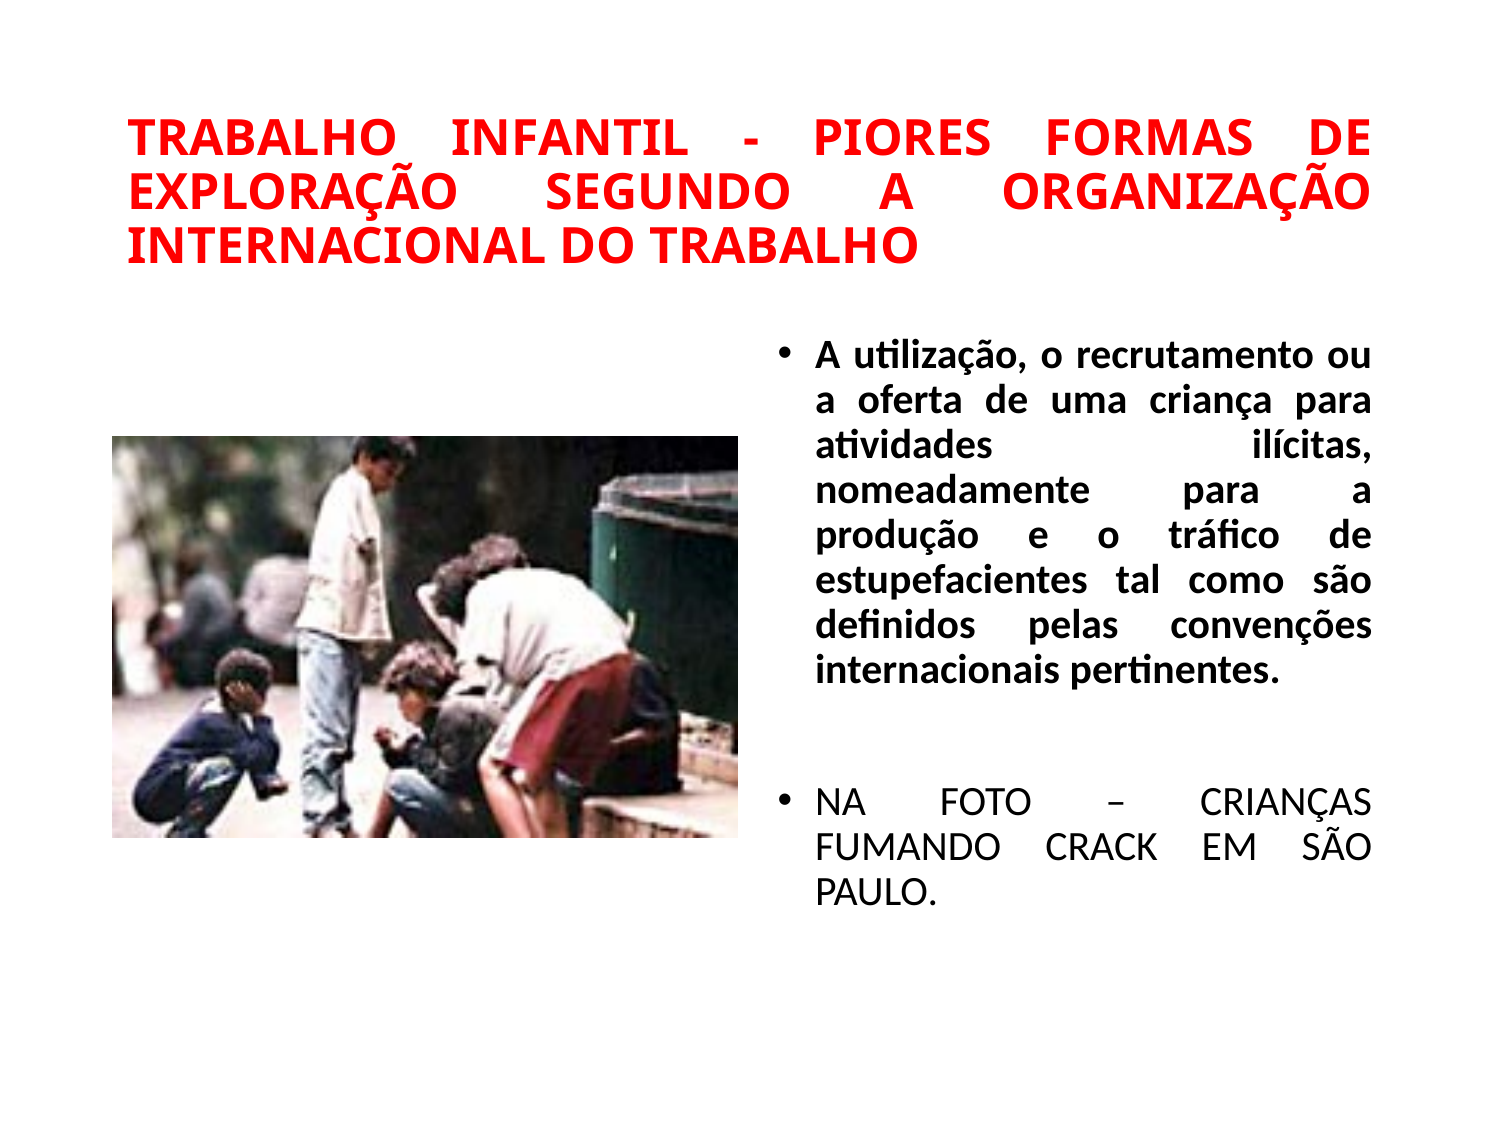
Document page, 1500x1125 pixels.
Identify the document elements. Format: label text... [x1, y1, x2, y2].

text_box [112, 436, 738, 839]
list A utilização, o recrutamento ou a oferta de uma criança para atividades ilícitas, nomeadamente para a produção e o tráfico de estupefacientes tal como são definidos pelas convenções internacionais pertinentes. NA FOTO – CRIANÇAS FUMANDO CRACK EM SÃO PAULO. [762, 324, 1388, 1000]
title TRABALHO INFANTIL - PIORES FORMAS DE EXPLORAÇÃO SEGUNDO A ORGANIZAÇÃO INTERNACIONAL DO TRABALHO [112, 99, 1388, 288]
